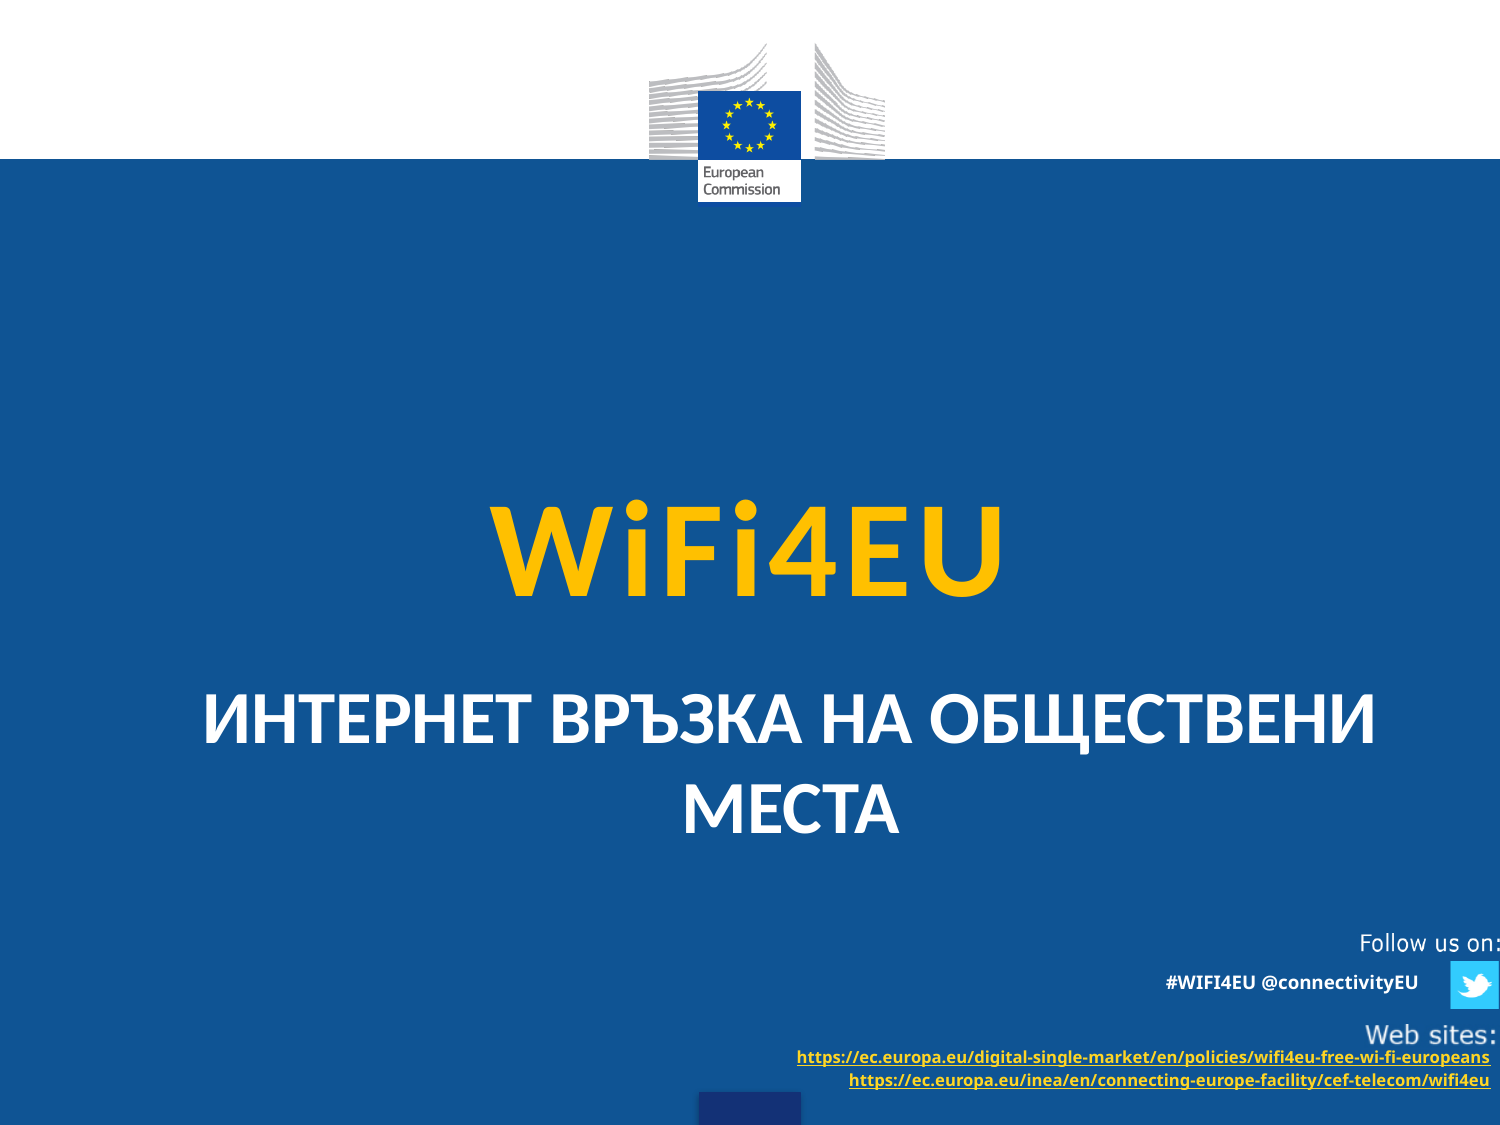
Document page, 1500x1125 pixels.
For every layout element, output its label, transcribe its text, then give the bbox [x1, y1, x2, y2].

text_box #WIFI4EU @connectivityEU [1151, 963, 1434, 1001]
subtitle ИНТЕРНЕТ ВРЪЗКА НА ОБЩЕСТВЕНИ МЕСТА [170, 660, 1412, 886]
picture [1363, 1023, 1500, 1049]
picture [1356, 933, 1500, 955]
title WiFi4EU [17, 328, 1500, 754]
text_box https://ec.europa.eu/digital-single-market/en/policies/wifi4eu-free-wi-fi-europeans https://ec.europa.eu/inea/en/connecting-europe-facility/cef-telecom/wifi4eu [781, 1039, 1500, 1101]
picture [1449, 960, 1499, 1009]
